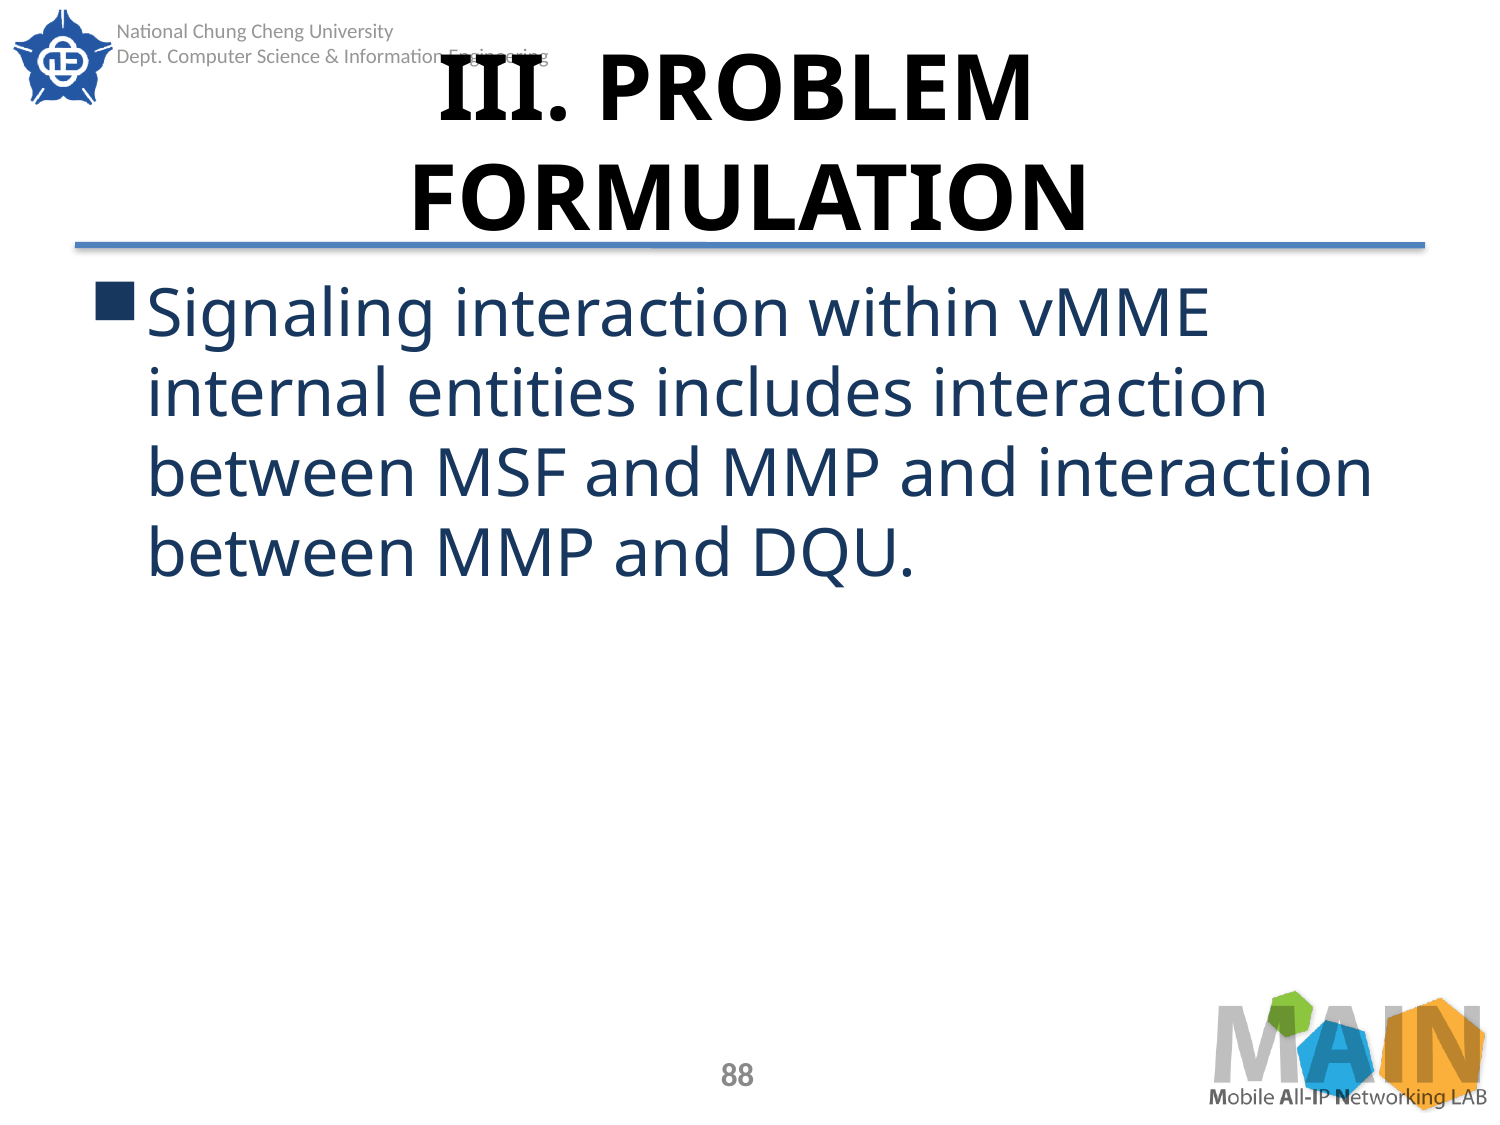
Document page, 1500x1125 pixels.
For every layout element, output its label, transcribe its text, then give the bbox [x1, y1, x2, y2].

slide_number 88 [562, 1042, 913, 1103]
list Signaling interaction within vMME internal entities includes interaction between MSF and MMP and interaction between MMP and DQU. [75, 262, 1425, 1005]
picture [0, 0, 126, 113]
picture [1050, 987, 1488, 1113]
title III. PROBLEM FORMULATION [75, 45, 1425, 233]
